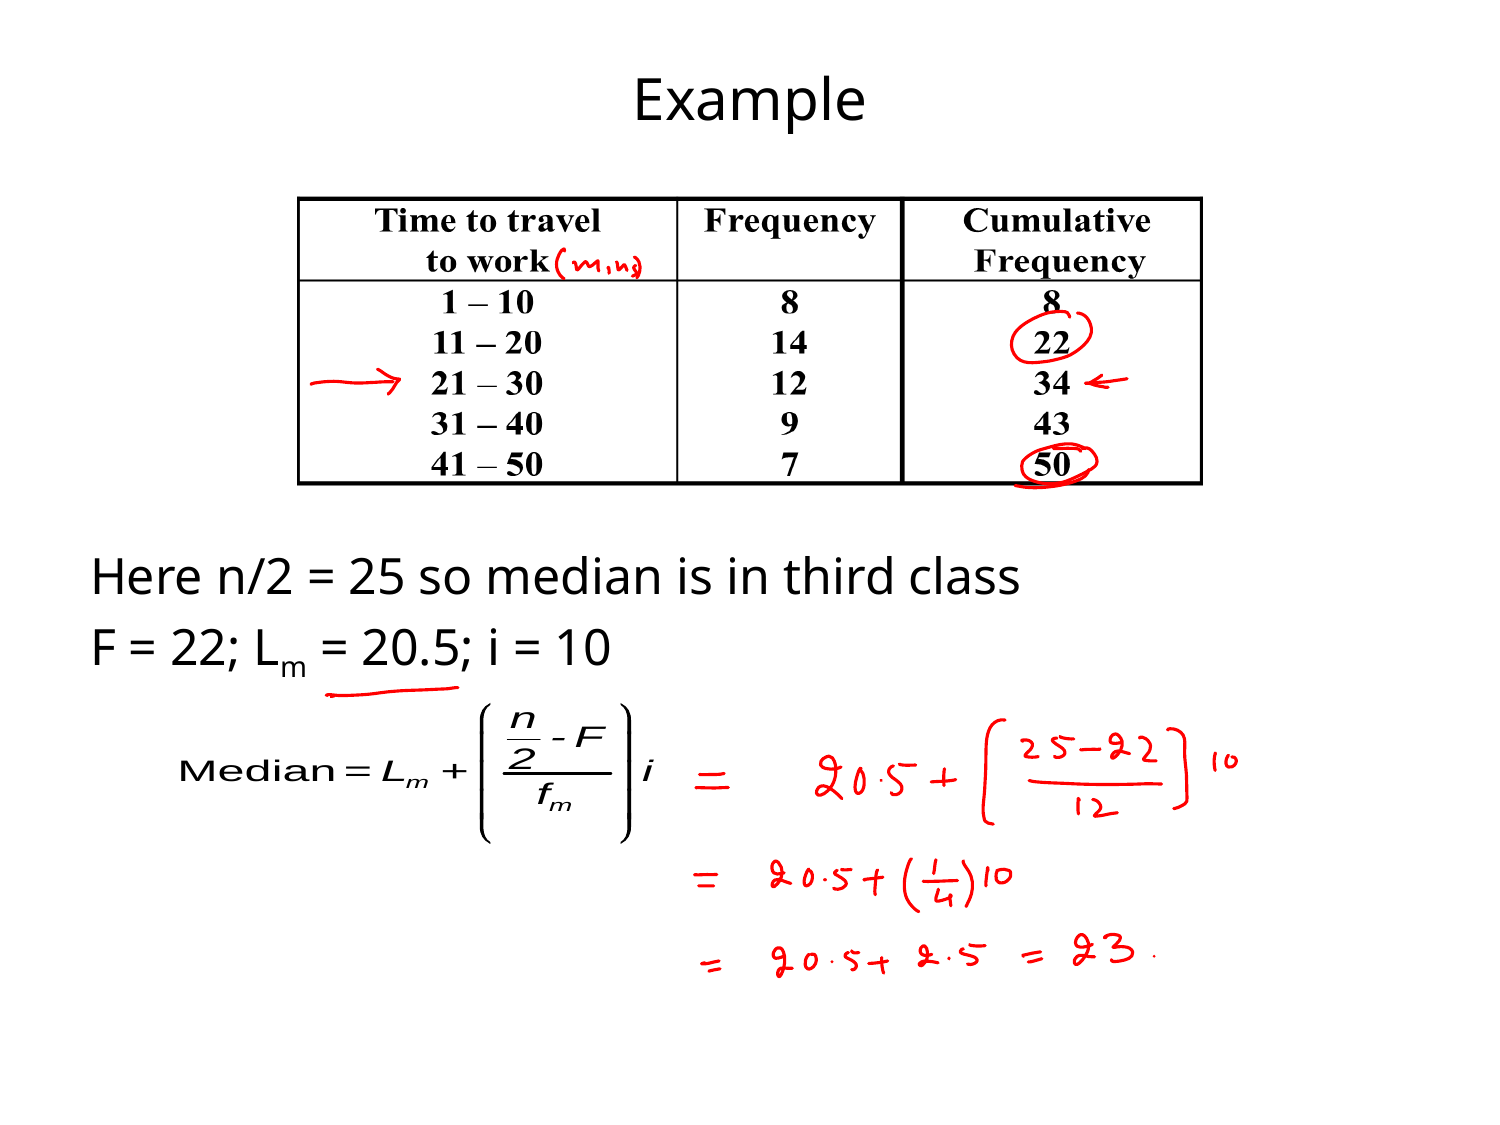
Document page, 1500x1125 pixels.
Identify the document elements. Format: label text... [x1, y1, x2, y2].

list Here n/2 = 25 so median is in third class F = 22; Lm = 20.5; i = 10 [75, 187, 1425, 1005]
title Example [75, 45, 1425, 150]
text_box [174, 699, 663, 849]
picture [297, 187, 1203, 504]
